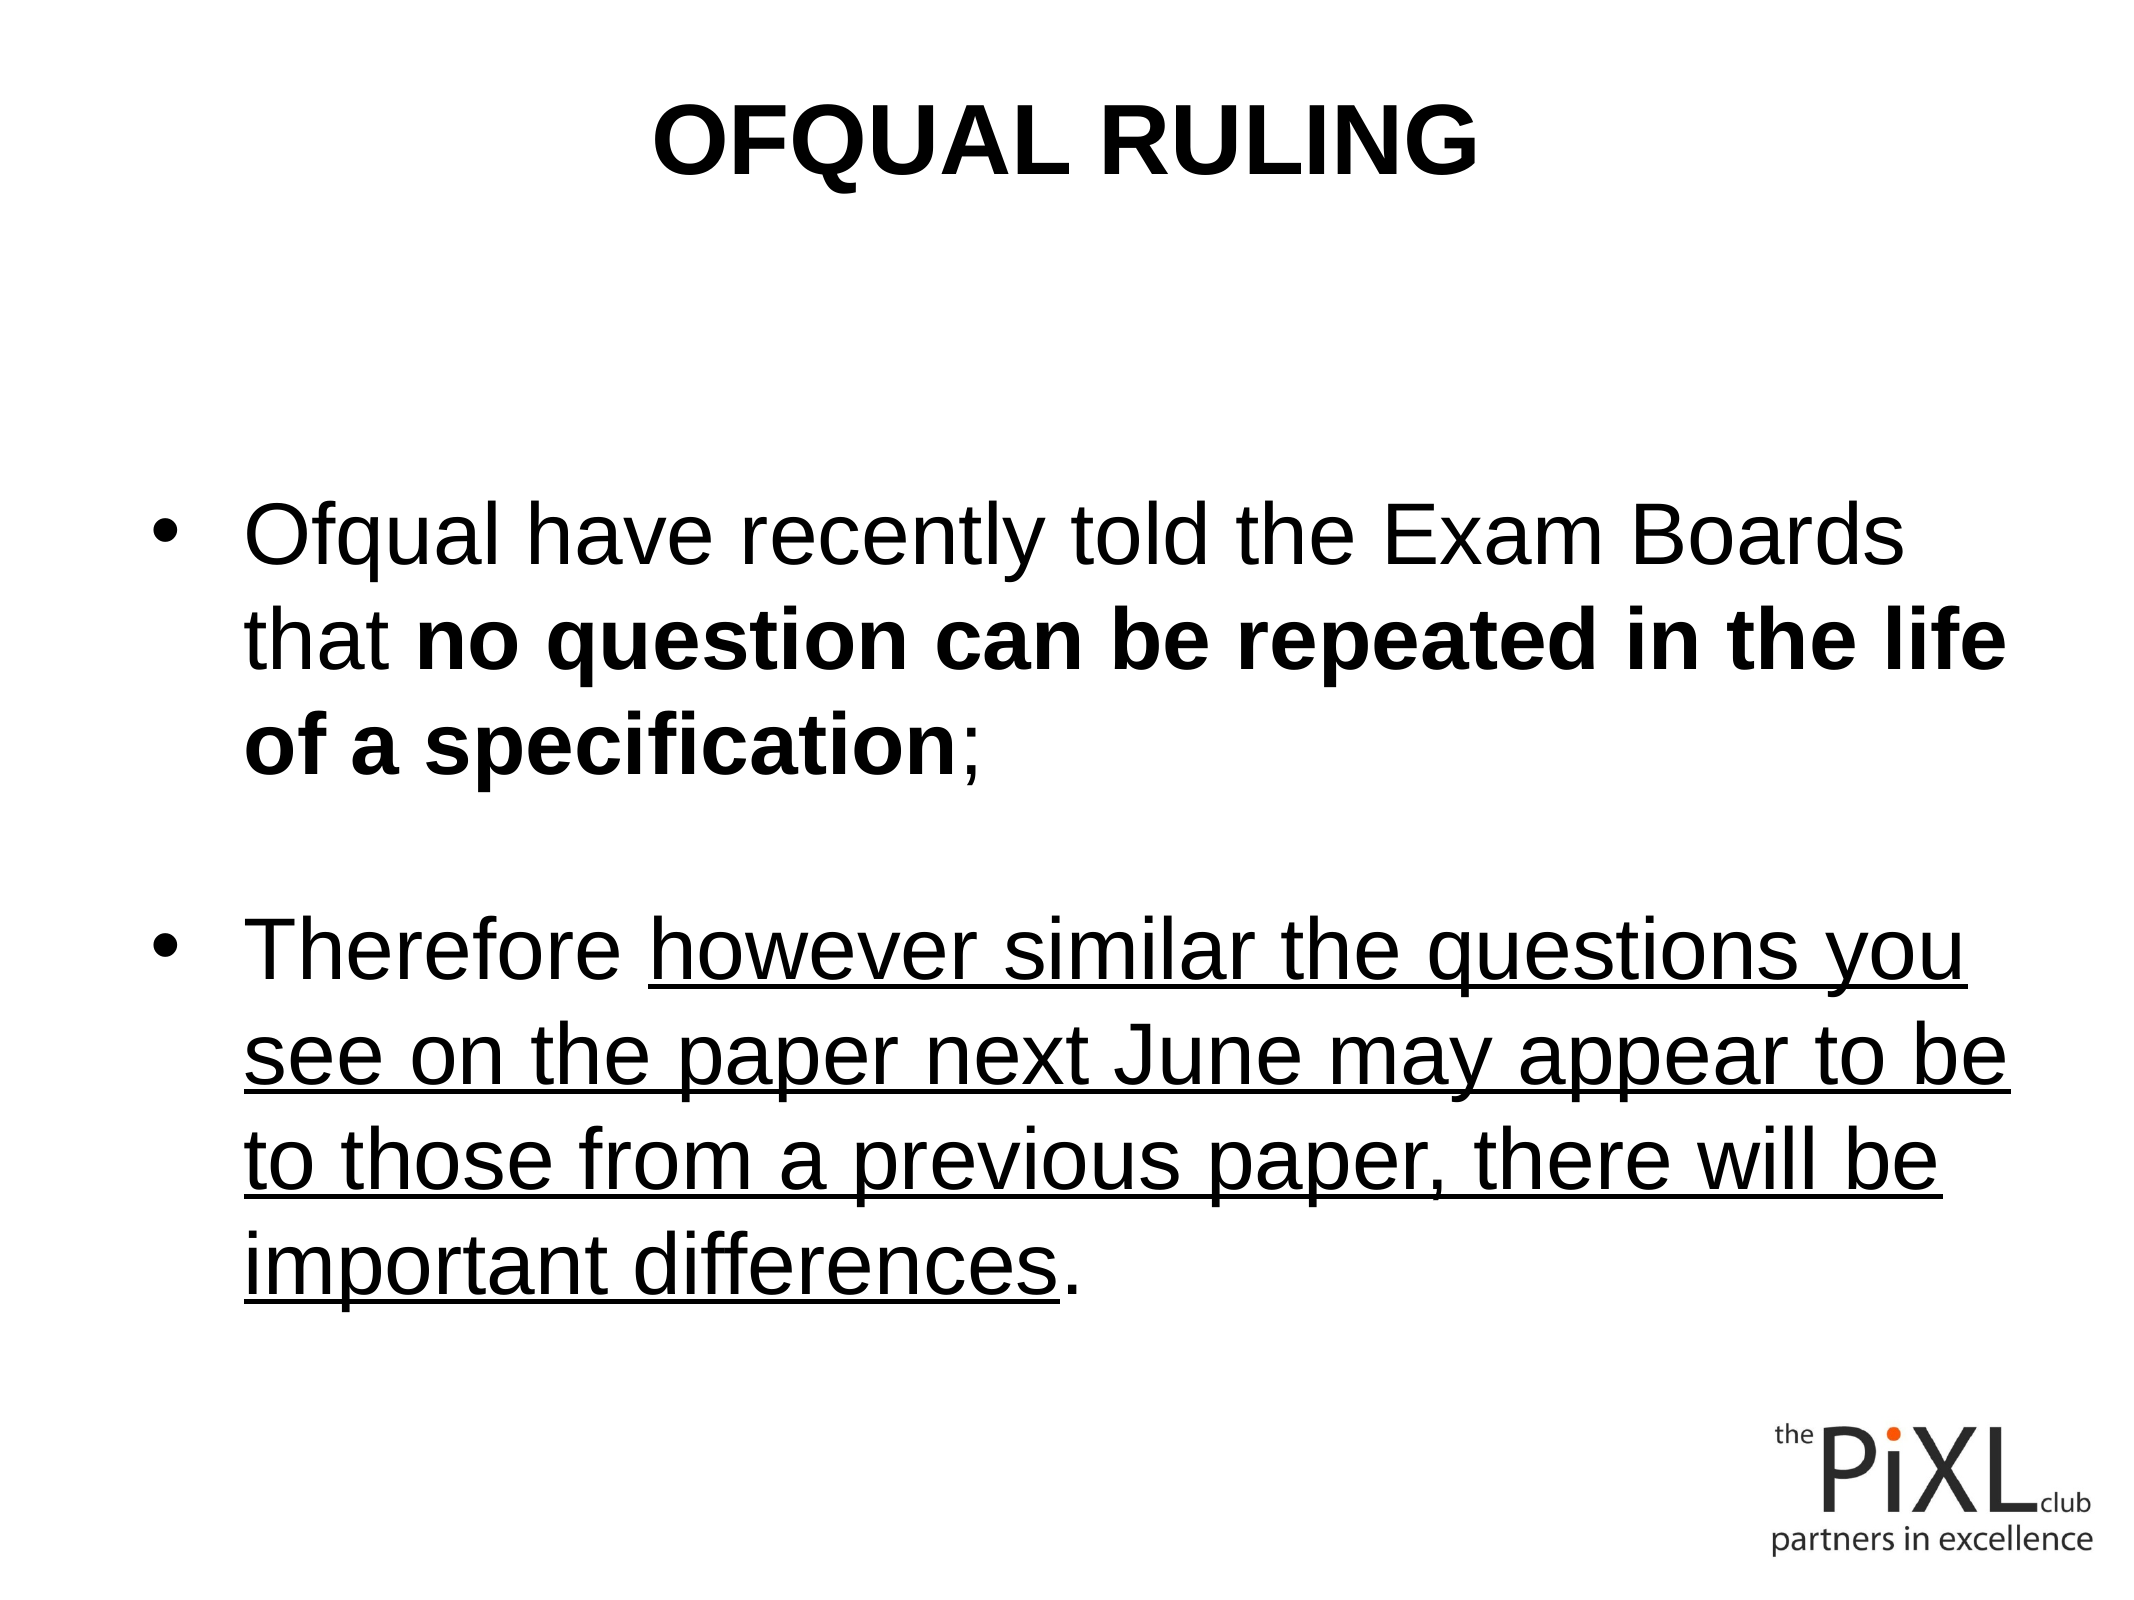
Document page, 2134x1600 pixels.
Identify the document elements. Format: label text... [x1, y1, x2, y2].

title OFQUAL RULING [106, 64, 2027, 331]
list Ofqual have recently told the Exam Boards that no question can be repeated in the life of a specification; Therefore however similar the questions you see on the paper next June may appear to be to those from a previous paper, there will be important differences. [98, 374, 2048, 1415]
picture [1728, 1372, 2134, 1600]
